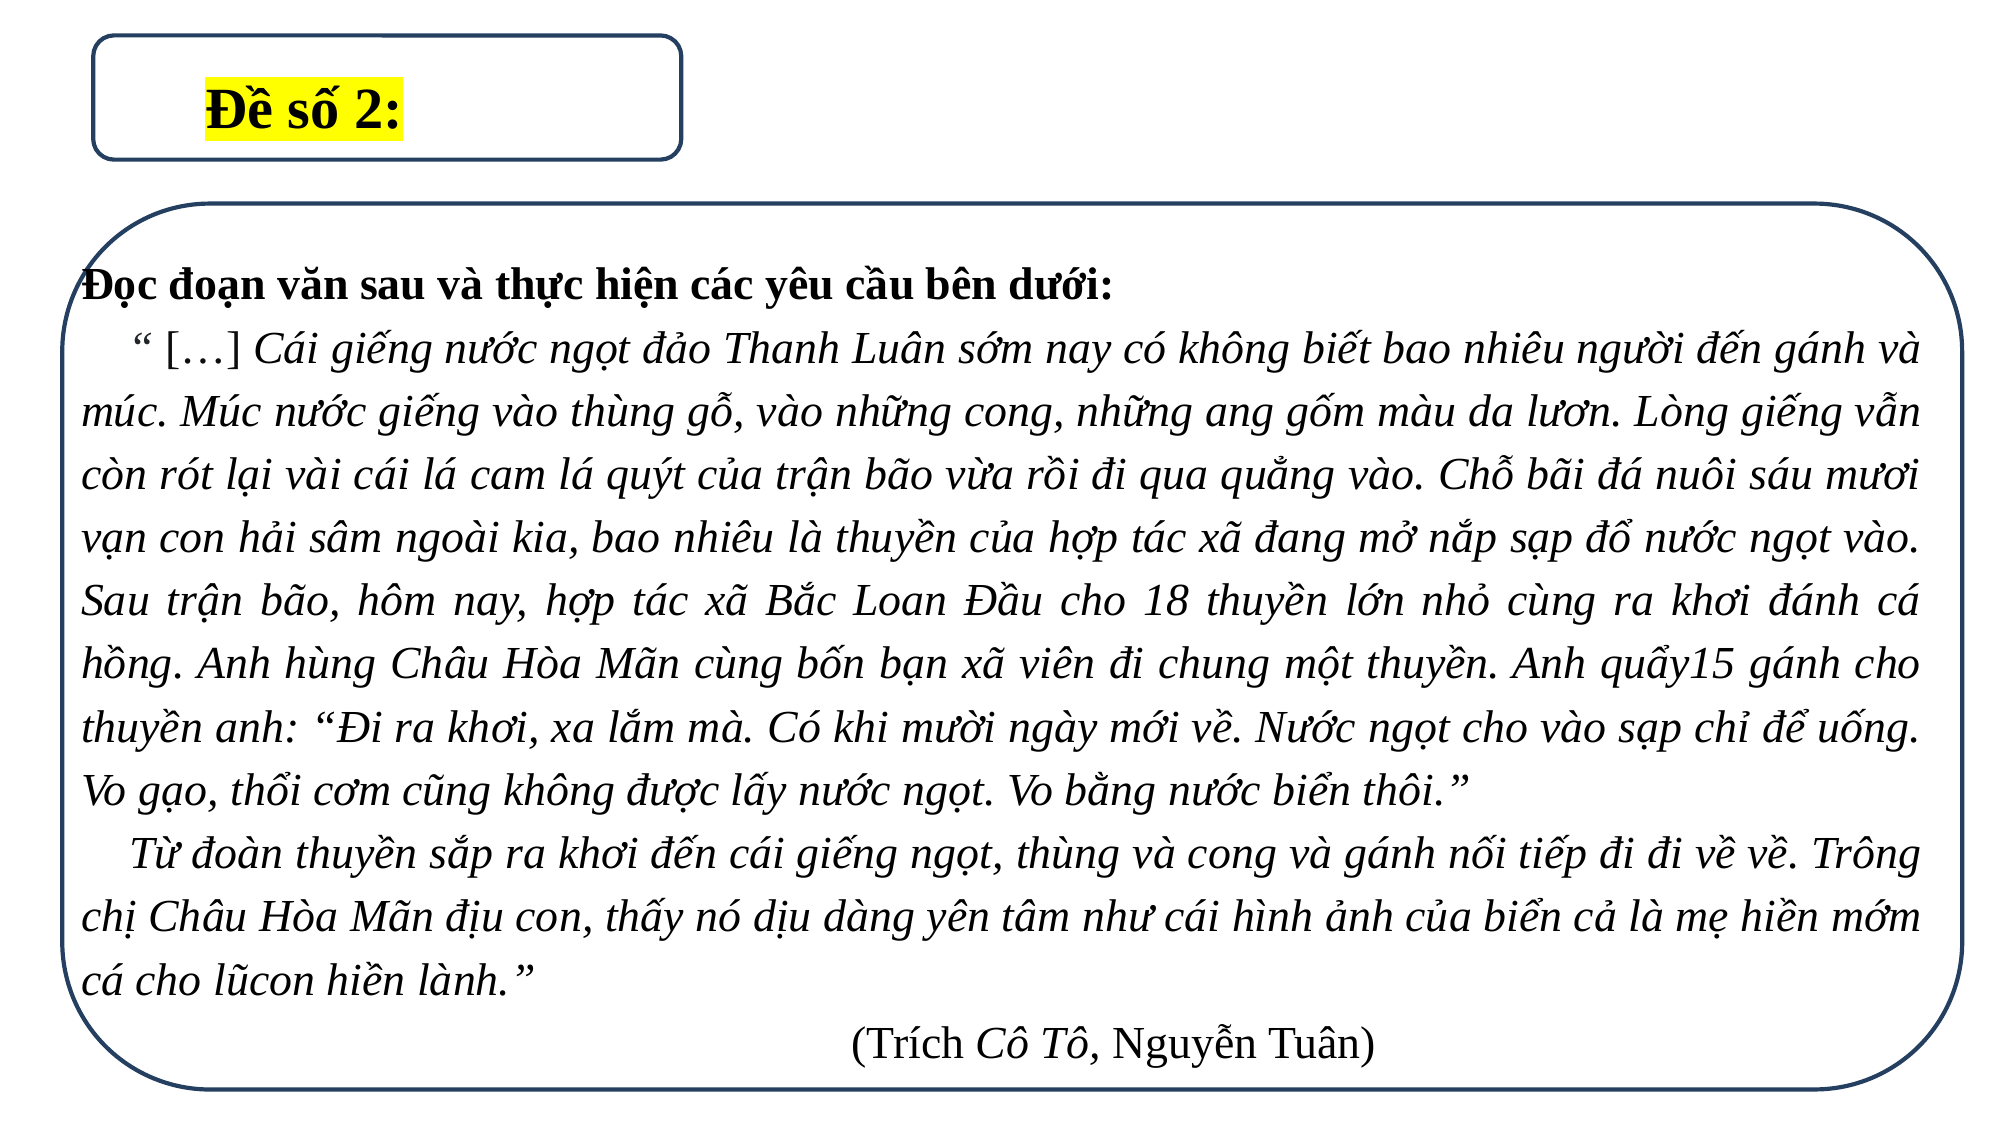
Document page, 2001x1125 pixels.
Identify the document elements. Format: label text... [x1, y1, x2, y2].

text_box [93, 35, 682, 160]
text_box Đọc đoạn văn sau và thực hiện các yêu cầu bên dưới: “ […] Cái giếng nước ngọt đảo Thanh Luân sớm nay có không biết bao nhiêu người đến gánh và múc. Múc nước giếng vào thùng gỗ, vào những cong, những ang gốm màu da lươn. Lòng giếng vẫn còn rót lại vài cái lá cam lá quýt của trận bão vừa rồi đi qua quẳng vào. Chỗ bãi đá nuôi sáu mươi vạn con hải sâm ngoài kia, bao nhiêu là thuyền của hợp tác xã đang mở nắp sạp đổ nước ngọt vào. Sau trận bão, hôm nay, hợp tác xã Bắc Loan Đầu cho 18 thuyền lớn nhỏ cùng ra khơi đánh cá hồng. Anh hùng Châu Hòa Mãn cùng bốn bạn xã viên đi chung một thuyền. Anh quẩy15 gánh cho thuyền anh: “Đi ra khơi, xa lắm mà. Có khi mười ngày mới về. Nước ngọt cho vào sạp chỉ để uống. Vo gạo, thổi cơm cũng không được lấy nước ngọt. Vo bằng nước biển thôi.” Từ đoàn thuyền sắp ra khơi đến cái giếng ngọt, thùng và cong và gánh nối tiếp đi đi về về. Trông chị Châu Hòa Mãn địu con, thấy nó dịu dàng yên tâm như cái hình ảnh của biển cả là mẹ hiền mớm cá cho lũcon hiền lành.” (Trích Cô Tô, Nguyễn Tuân) [66, 238, 1938, 1075]
text_box [62, 318, 66, 975]
text_box [1938, 270, 1963, 1023]
text_box [115, 203, 1910, 238]
text_box [146, 1075, 1879, 1090]
text_box Đề số 2: [190, 52, 584, 148]
